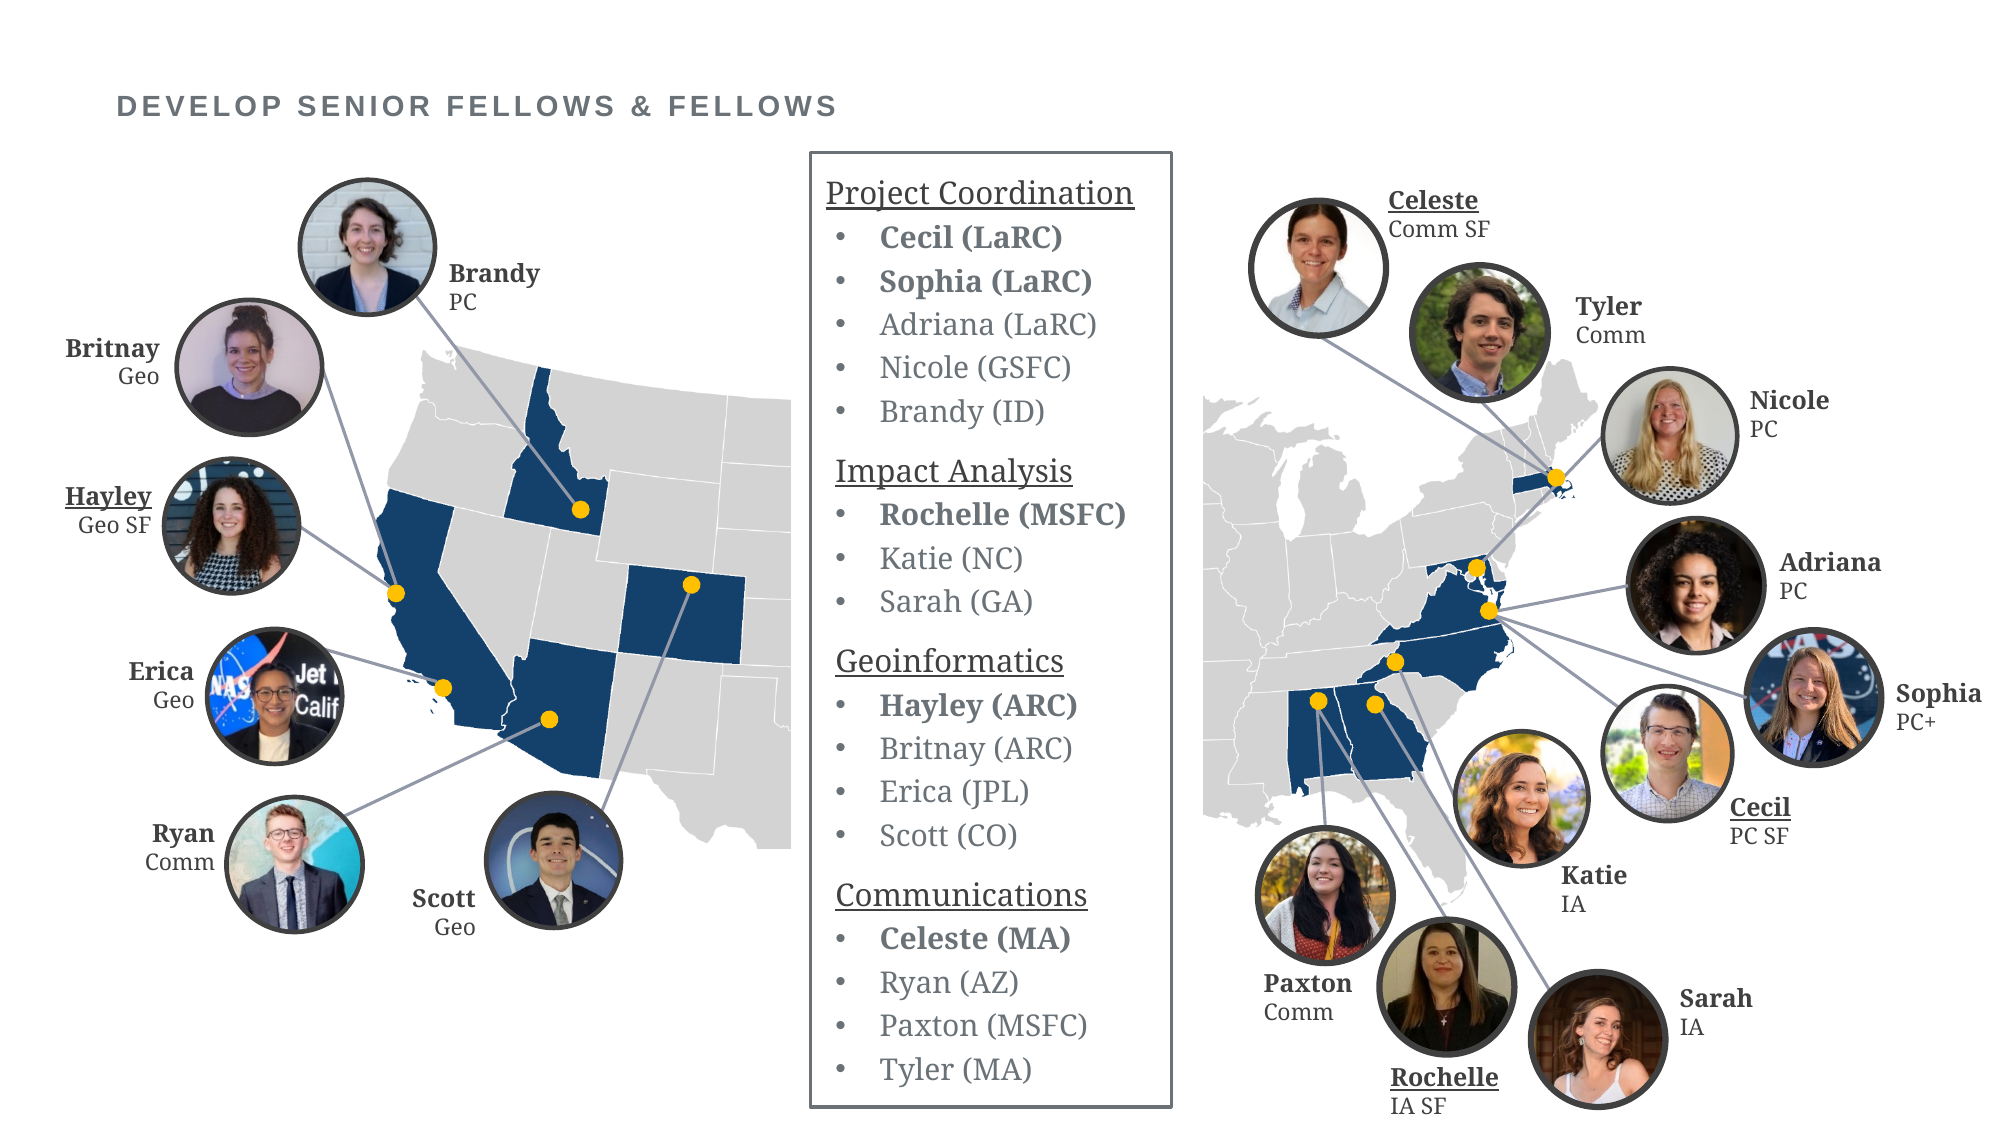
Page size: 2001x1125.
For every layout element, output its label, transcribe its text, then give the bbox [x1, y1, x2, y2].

list Project Coordination Cecil (LaRC) Sophia (LaRC) Adriana (LaRC) Nicole (GSFC) Brandy (ID) Impact Analysis Rochelle (MSFC) Katie (NC) Sarah (GA) Geoinformatics Hayley (ARC) Britnay (ARC) Erica (JPL) Scott (CO) Communications Celeste (MA) Ryan (AZ) Paxton (MSFC) Tyler (MA) [810, 154, 1172, 1107]
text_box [1203, 177, 2000, 1125]
title DEVELOP SENIOR FELLOWS & FELLOWS [101, 59, 1827, 154]
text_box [48, 179, 791, 1055]
